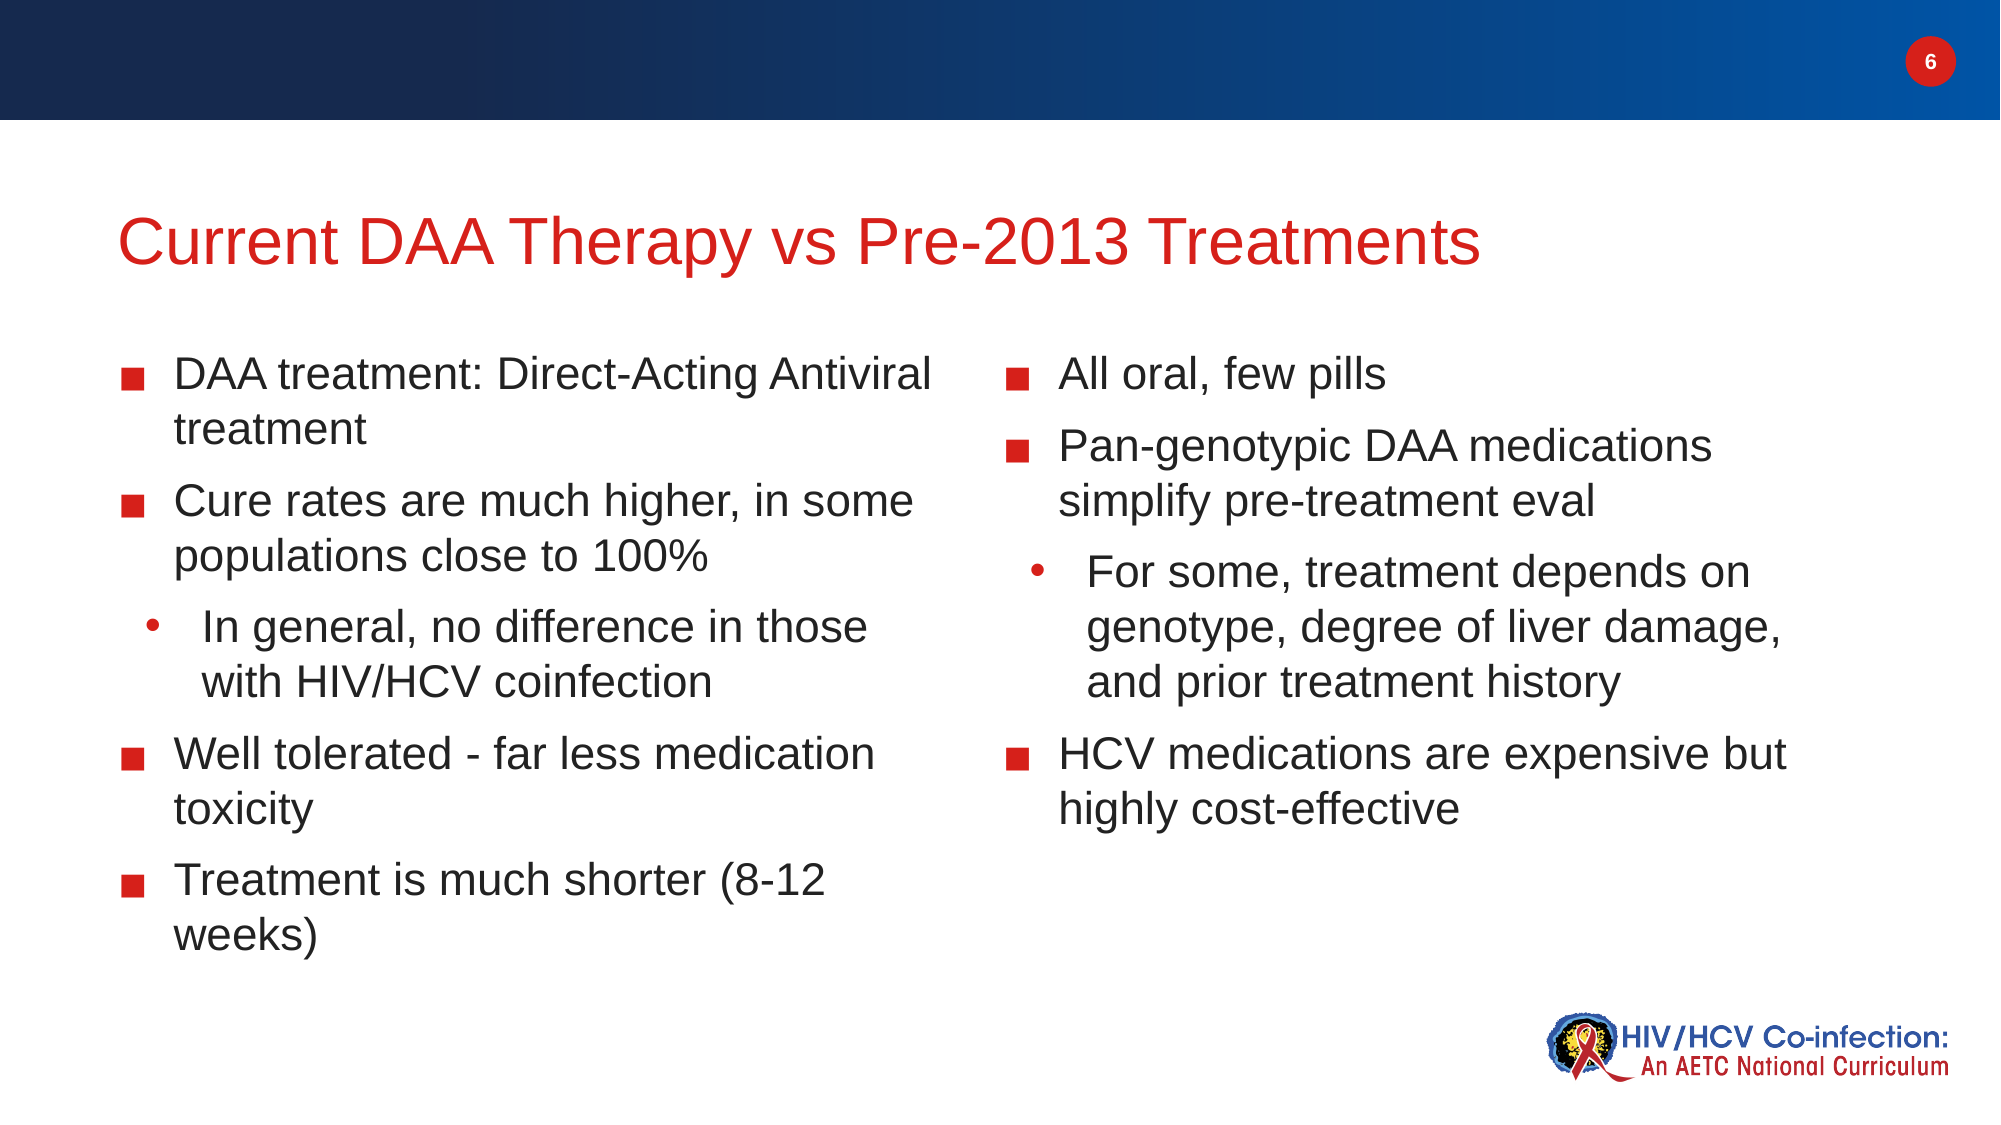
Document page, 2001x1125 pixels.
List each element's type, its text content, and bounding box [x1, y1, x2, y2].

list DAA treatment: Direct-Acting Antiviral treatment Cure rates are much higher, in some populations close to 100% In general, no difference in those with HIV/HCV coinfection Well tolerated - far less medication toxicity Treatment is much shorter (8-12 weeks) [102, 336, 951, 826]
title Current DAA Therapy vs Pre-2013 Treatments [102, 190, 1828, 298]
picture [1546, 1012, 1957, 1085]
list All oral, few pills Pan-genotypic DAA medications simplify pre-treatment eval For some, treatment depends on genotype, degree of liver damage, and prior treatment history HCV medications are expensive but highly cost-effective [986, 336, 1836, 826]
